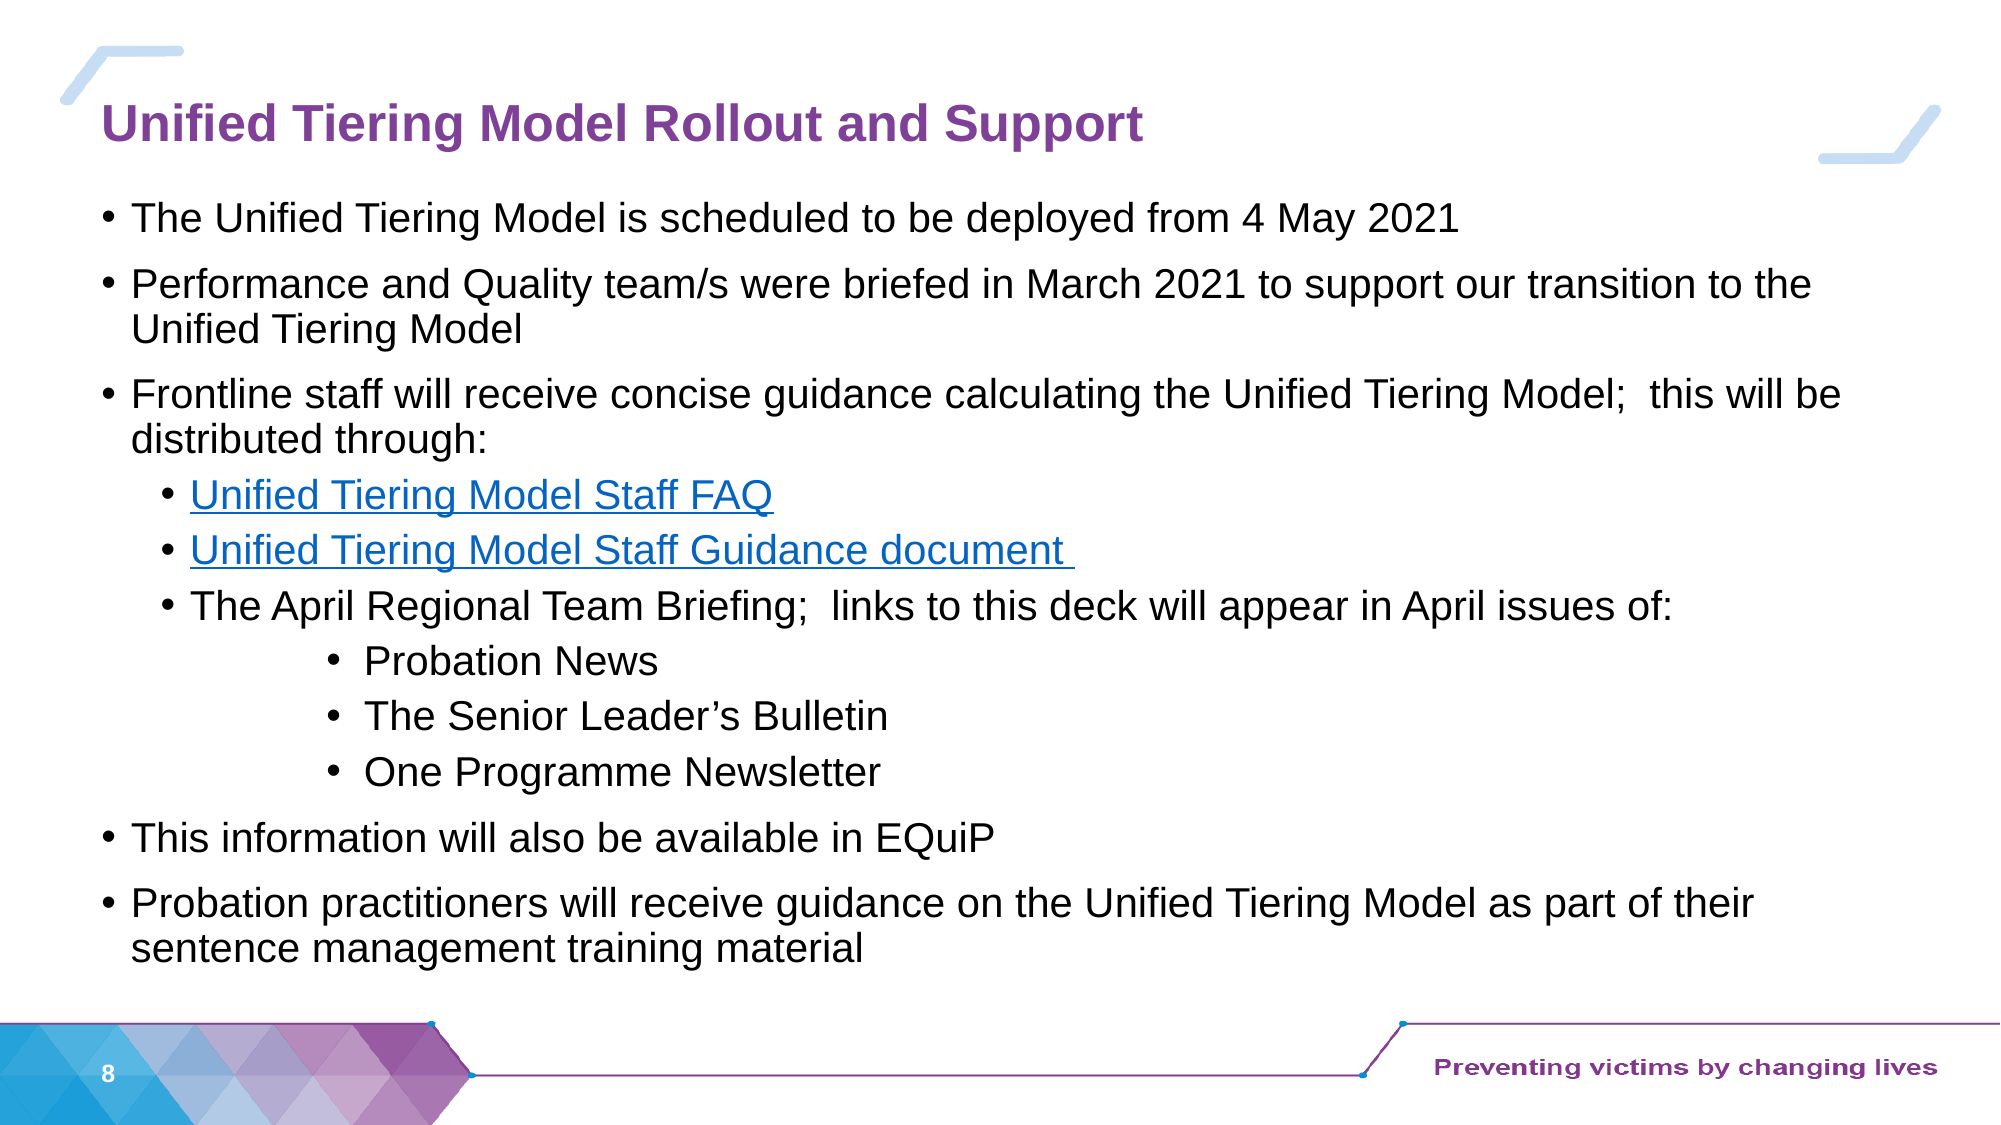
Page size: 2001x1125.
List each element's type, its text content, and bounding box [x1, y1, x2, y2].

picture [43, 0, 213, 128]
list The Unified Tiering Model is scheduled to be deployed from 4 May 2021 Performance and Quality team/s were briefed in March 2021 to support our transition to the Unified Tiering Model Frontline staff will receive concise guidance calculating the Unified Tiering Model; this will be distributed through: Unified Tiering Model Staff FAQ Unified Tiering Model Staff Guidance document The April Regional Team Briefing; links to this deck will appear in April issues of: Probation News The Senior Leader’s Bulletin One Programme Newsletter This information will also be available in EQuiP Probation practitioners will receive guidance on the Unified Tiering Model as part of their sentence management training material [86, 188, 1949, 1013]
slide_number 8 [86, 1042, 257, 1103]
picture [0, 1006, 2000, 1125]
title Unified Tiering Model Rollout and Support [86, 82, 1913, 167]
picture [1789, 0, 2000, 191]
